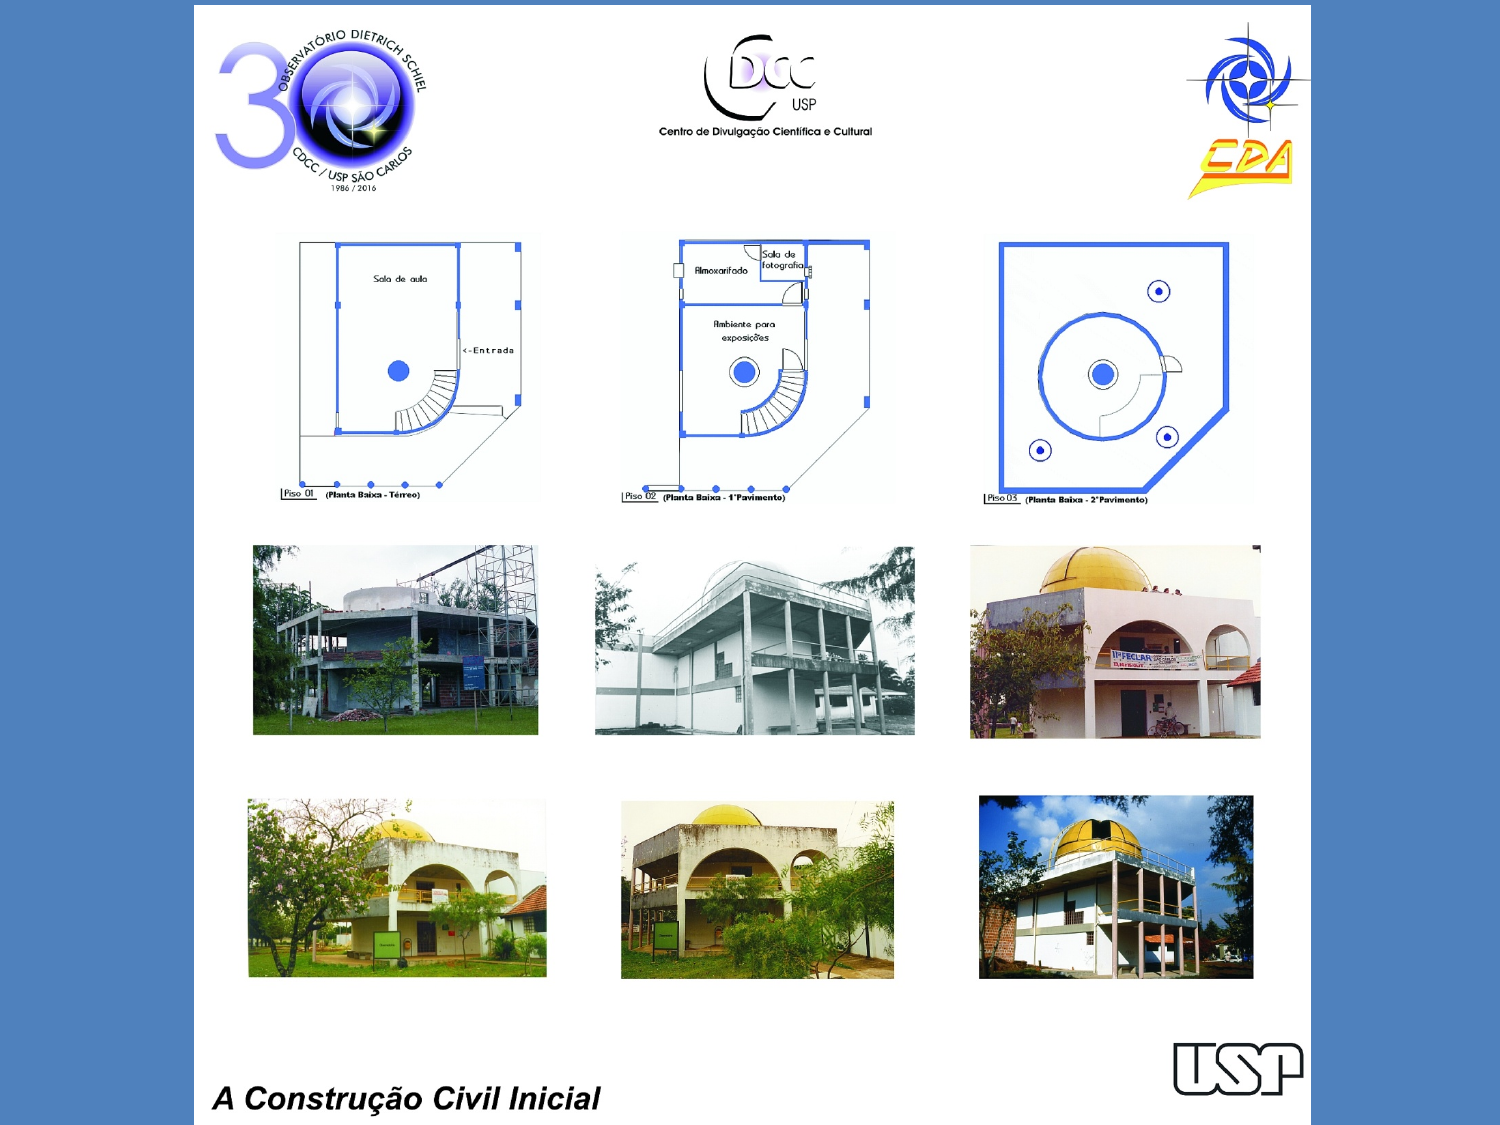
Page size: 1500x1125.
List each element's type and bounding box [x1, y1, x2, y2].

picture [194, 5, 1311, 1125]
